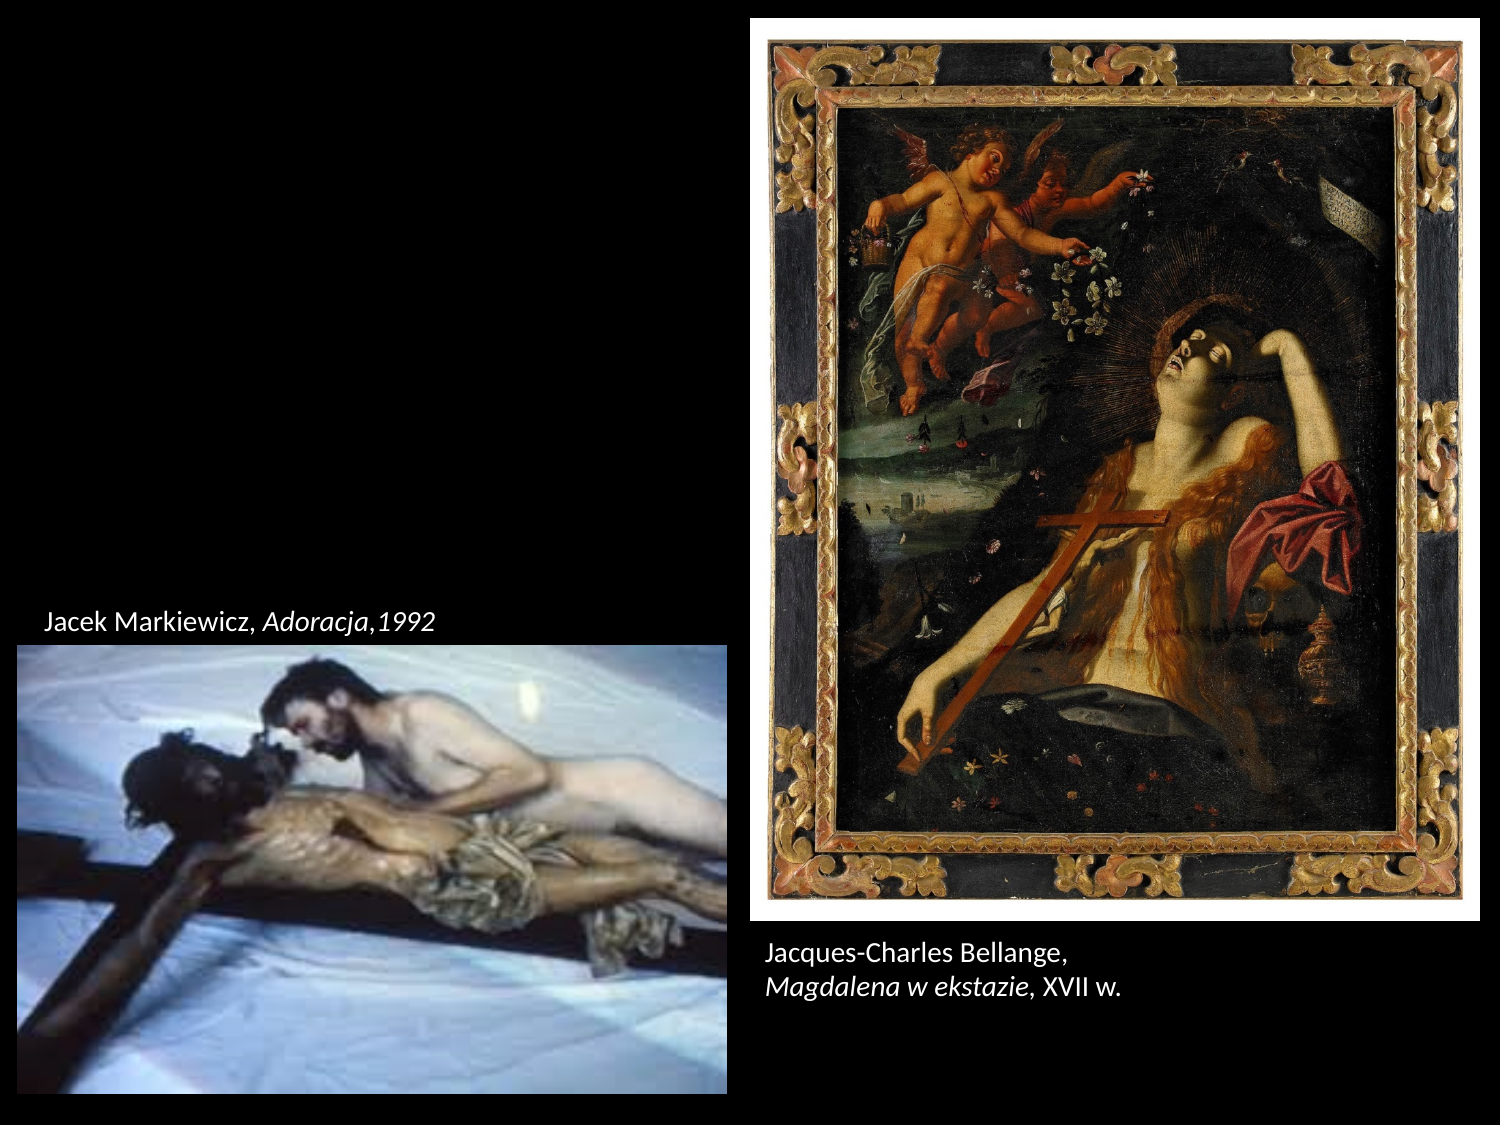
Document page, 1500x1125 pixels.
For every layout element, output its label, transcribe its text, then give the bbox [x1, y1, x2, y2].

picture [749, 18, 1480, 921]
text_box Jacques-Charles Bellange, Magdalena w ekstazie, XVII w. [749, 928, 1252, 1011]
picture [17, 644, 727, 1095]
text_box Jacek Markiewicz, Adoracja,1992 [29, 594, 467, 643]
